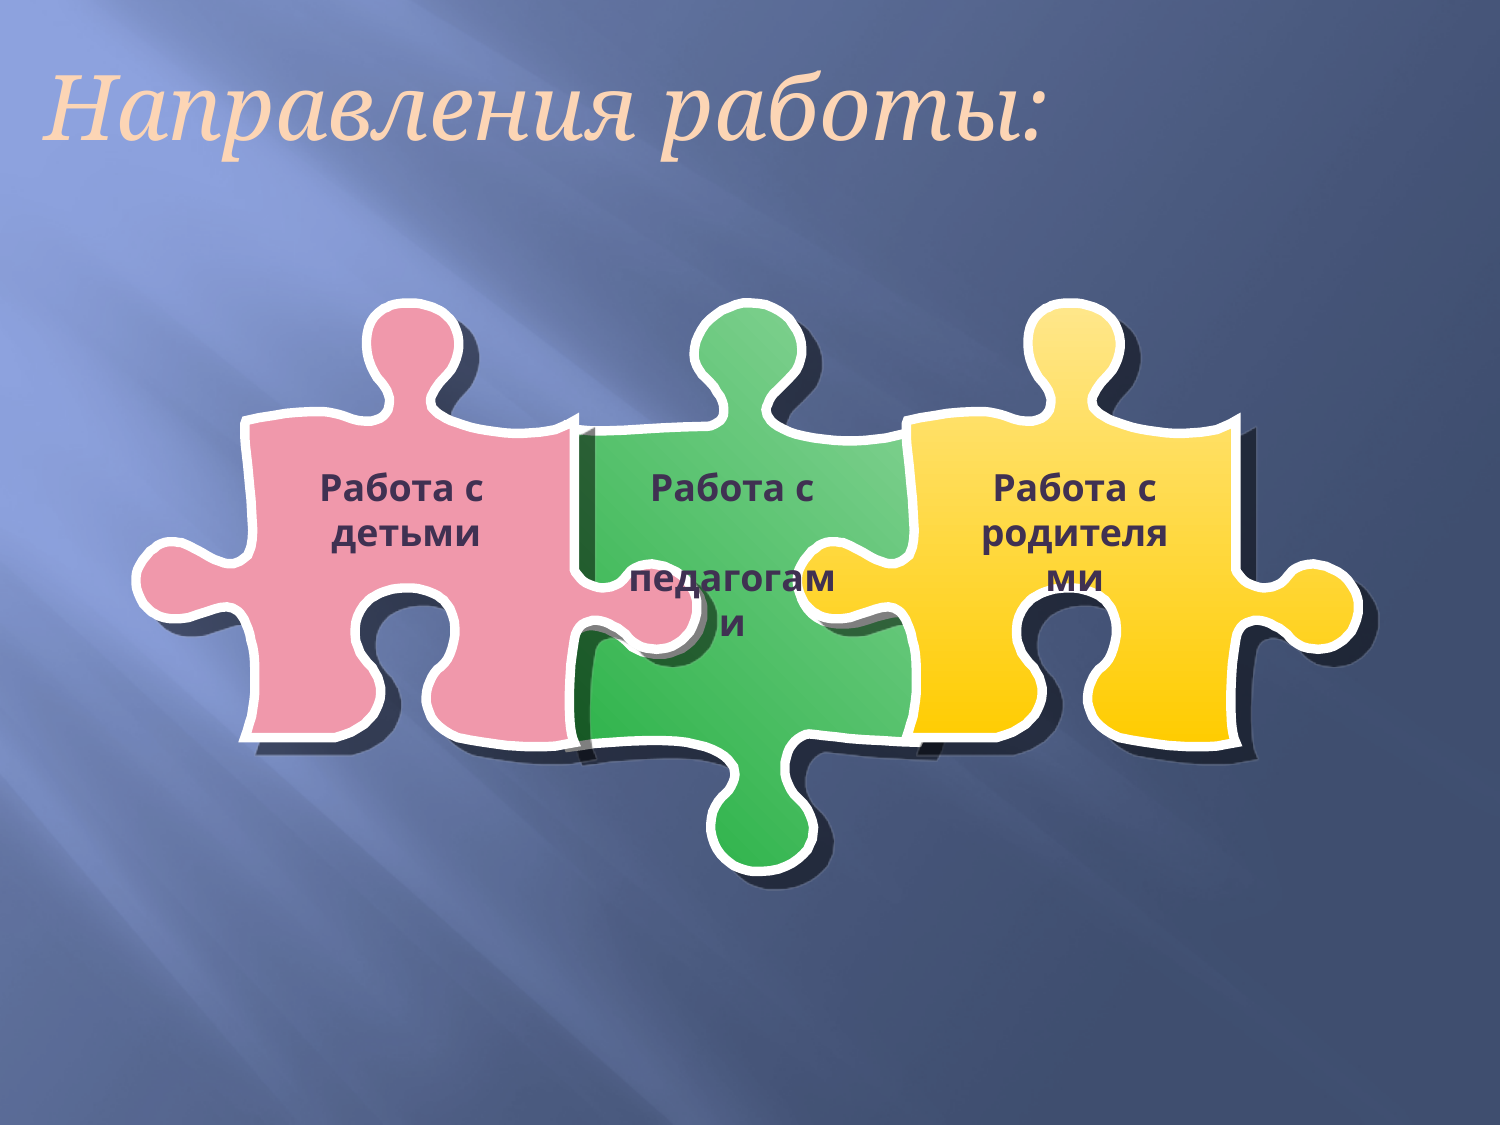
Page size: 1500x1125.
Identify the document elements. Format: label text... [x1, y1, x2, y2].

text_box [857, 303, 1359, 747]
text_box [135, 303, 608, 747]
text_box [575, 302, 914, 587]
text_box Работа с детьми [277, 456, 526, 561]
text_box Работа с педагогами [608, 456, 857, 651]
text_box Работа с родителями [950, 456, 1199, 606]
text_box [588, 623, 921, 872]
text_box Направления работы: [29, 41, 1205, 167]
